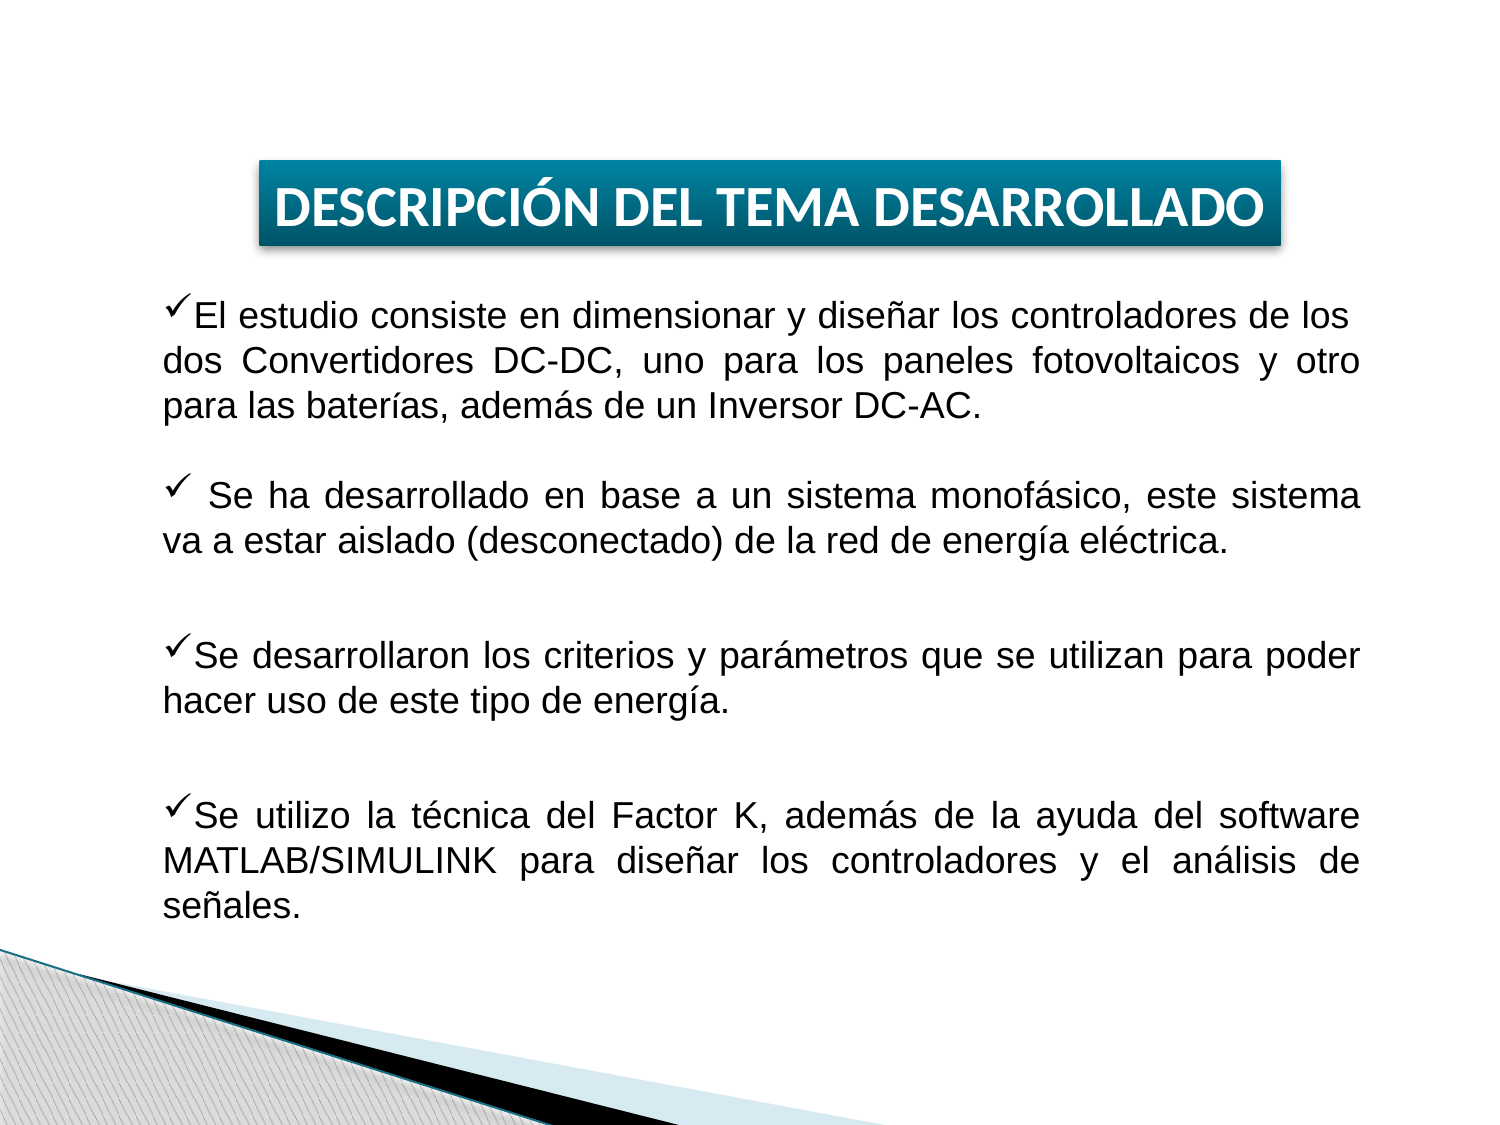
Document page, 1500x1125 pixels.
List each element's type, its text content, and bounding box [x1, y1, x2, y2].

text_box El estudio consiste en dimensionar y diseñar los controladores de los dos Convertidores DC-DC, uno para los paneles fotovoltaicos y otro para las baterías, además de un Inversor DC-AC. Se ha desarrollado en base a un sistema monofásico, este sistema va a estar aislado (desconectado) de la red de energía eléctrica. Se desarrollaron los criterios y parámetros que se utilizan para poder hacer uso de este tipo de energía. Se utilizo la técnica del Factor K, además de la ayuda del software MATLAB/SIMULINK para diseñar los controladores y el análisis de señales. [147, 283, 1376, 1004]
text_box DESCRIPCIÓN DEL TEMA DESARROLLADO [259, 160, 1281, 246]
